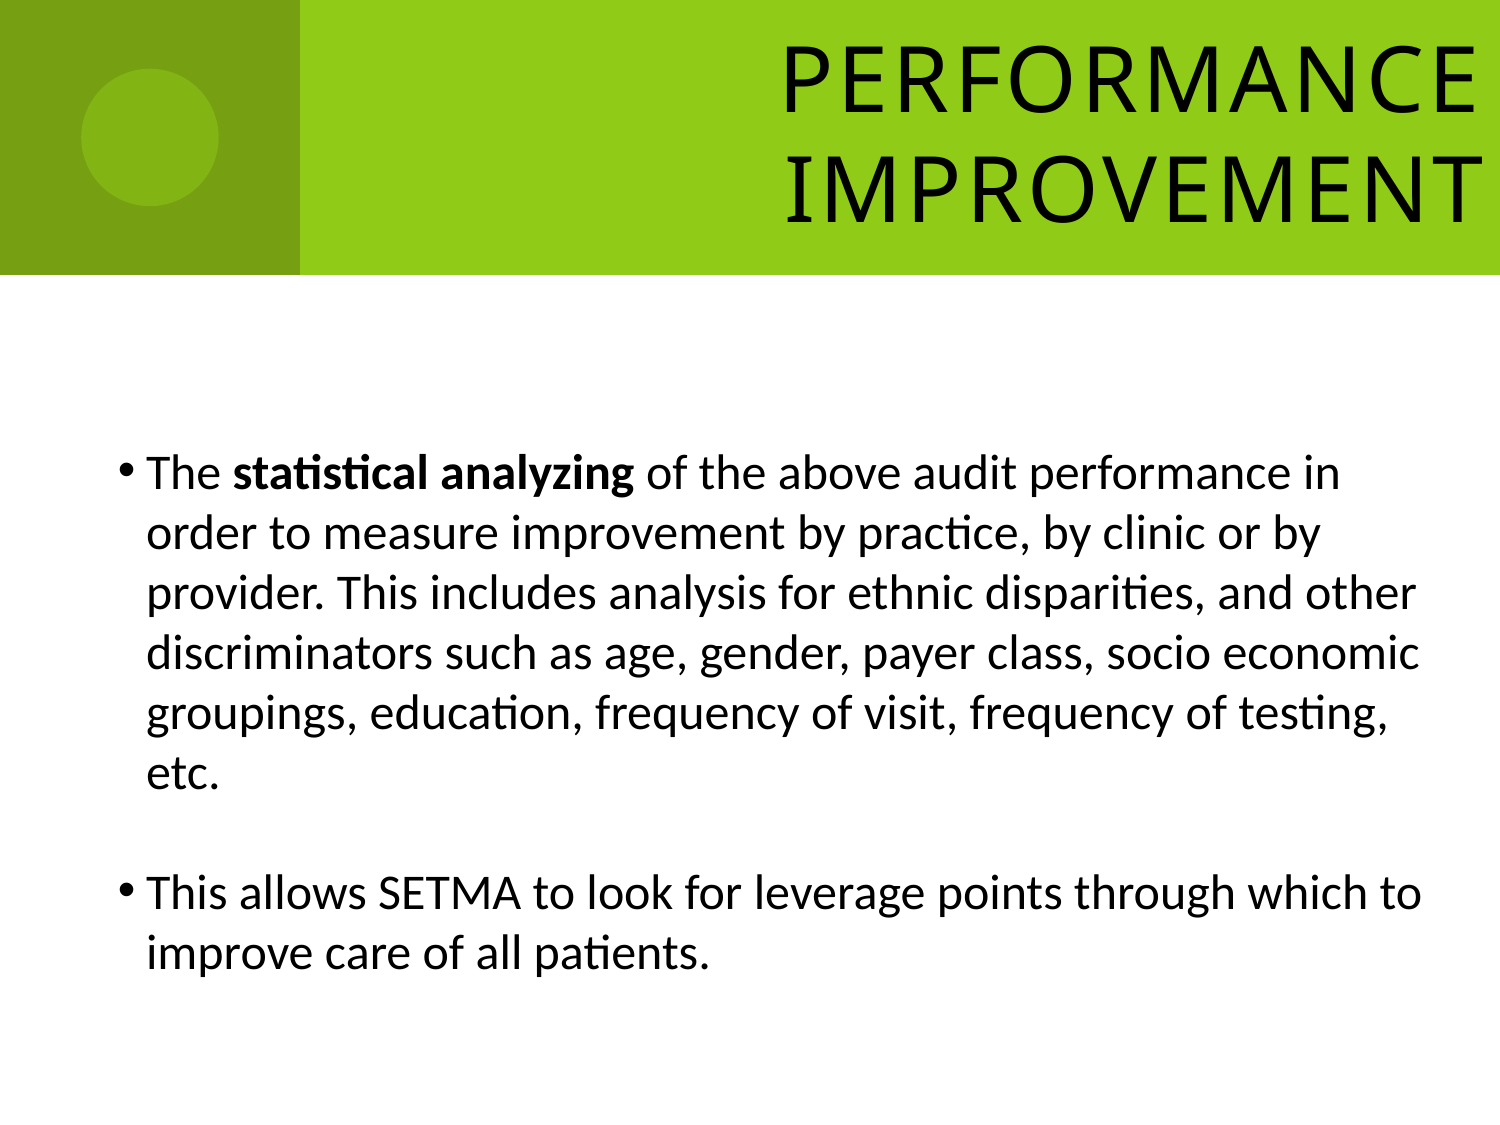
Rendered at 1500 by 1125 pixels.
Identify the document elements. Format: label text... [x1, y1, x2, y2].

text_box The statistical analyzing of the above audit performance in order to measure improvement by practice, by clinic or by provider. This includes analysis for ethnic disparities, and other discriminators such as age, gender, payer class, socio economic groupings, education, frequency of visit, frequency of testing, etc. This allows SETMA to look for leverage points through which to improve care of all patients. [74, 431, 1438, 987]
title Performance Improvement [324, 37, 1500, 225]
